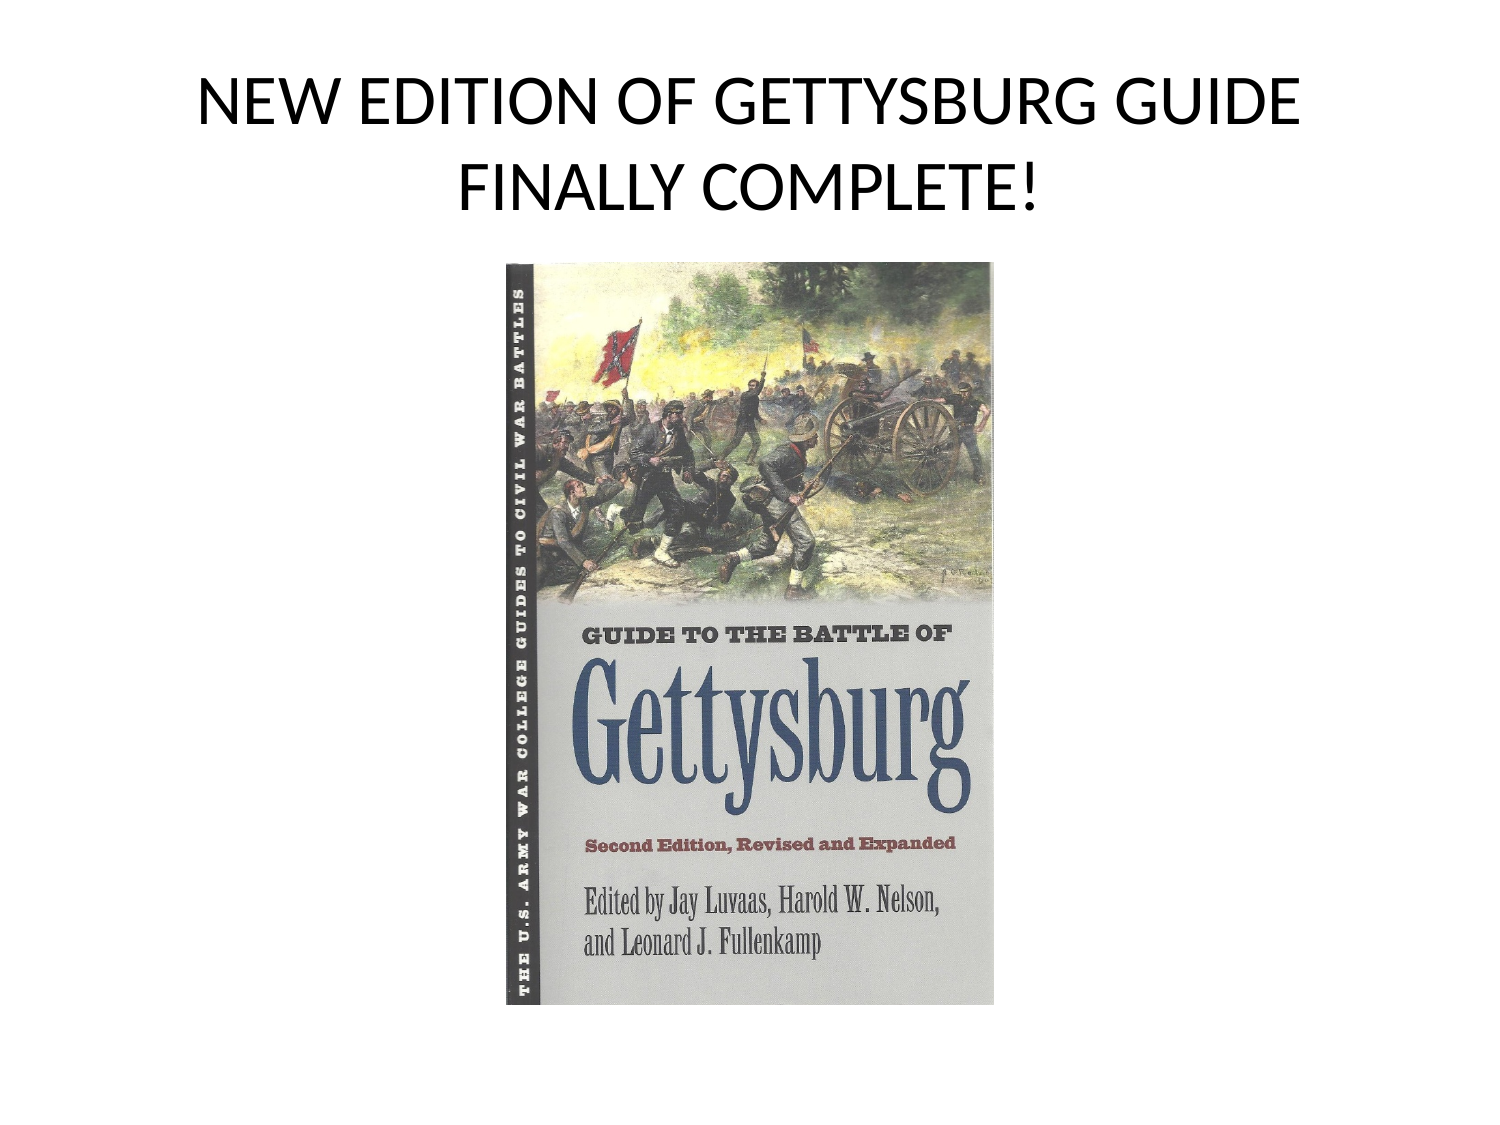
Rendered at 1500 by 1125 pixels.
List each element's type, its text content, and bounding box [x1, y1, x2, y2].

title NEW EDITION OF GETTYSBURG GUIDE FINALLY COMPLETE! [75, 45, 1425, 233]
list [506, 262, 994, 1006]
